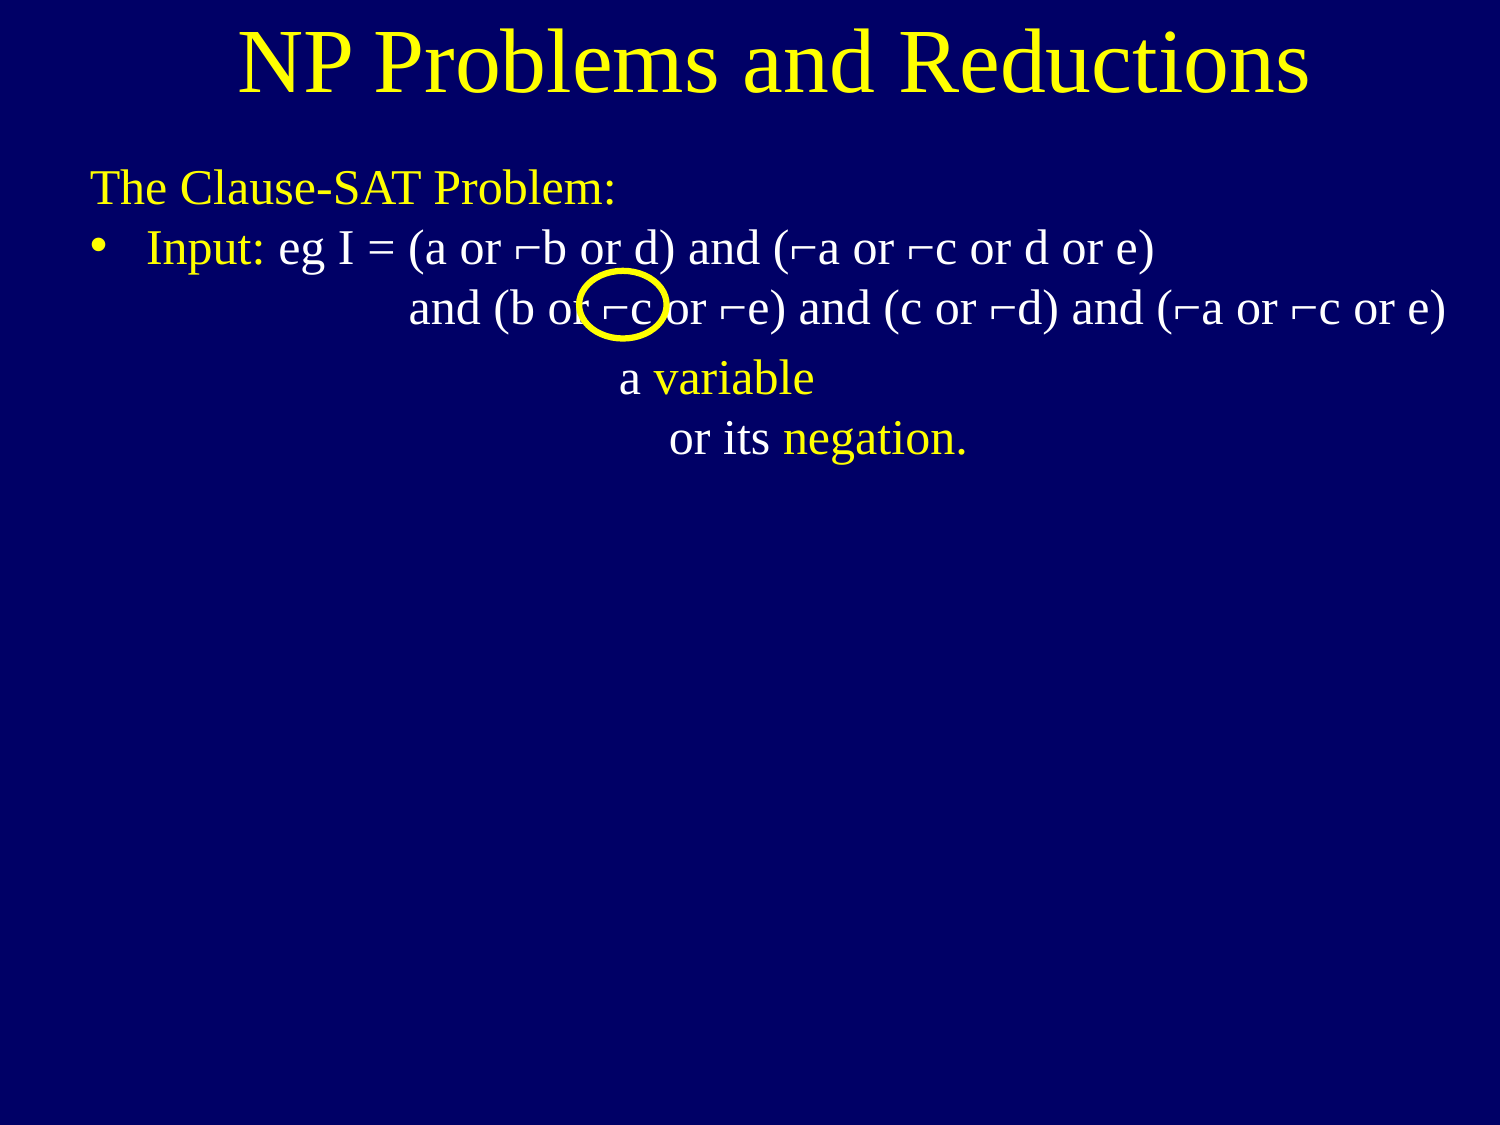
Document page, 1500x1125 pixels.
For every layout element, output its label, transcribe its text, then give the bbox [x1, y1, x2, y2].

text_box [578, 270, 1026, 475]
text_box The Clause-SAT Problem: Input: eg I = (a or ⌐b or d) and (⌐a or ⌐c or d or e) and (b or ⌐c or ⌐e) and (c or ⌐d) and (⌐a or ⌐c or e) [75, 147, 1475, 342]
text_box NP Problems and Reductions [137, 0, 1413, 150]
